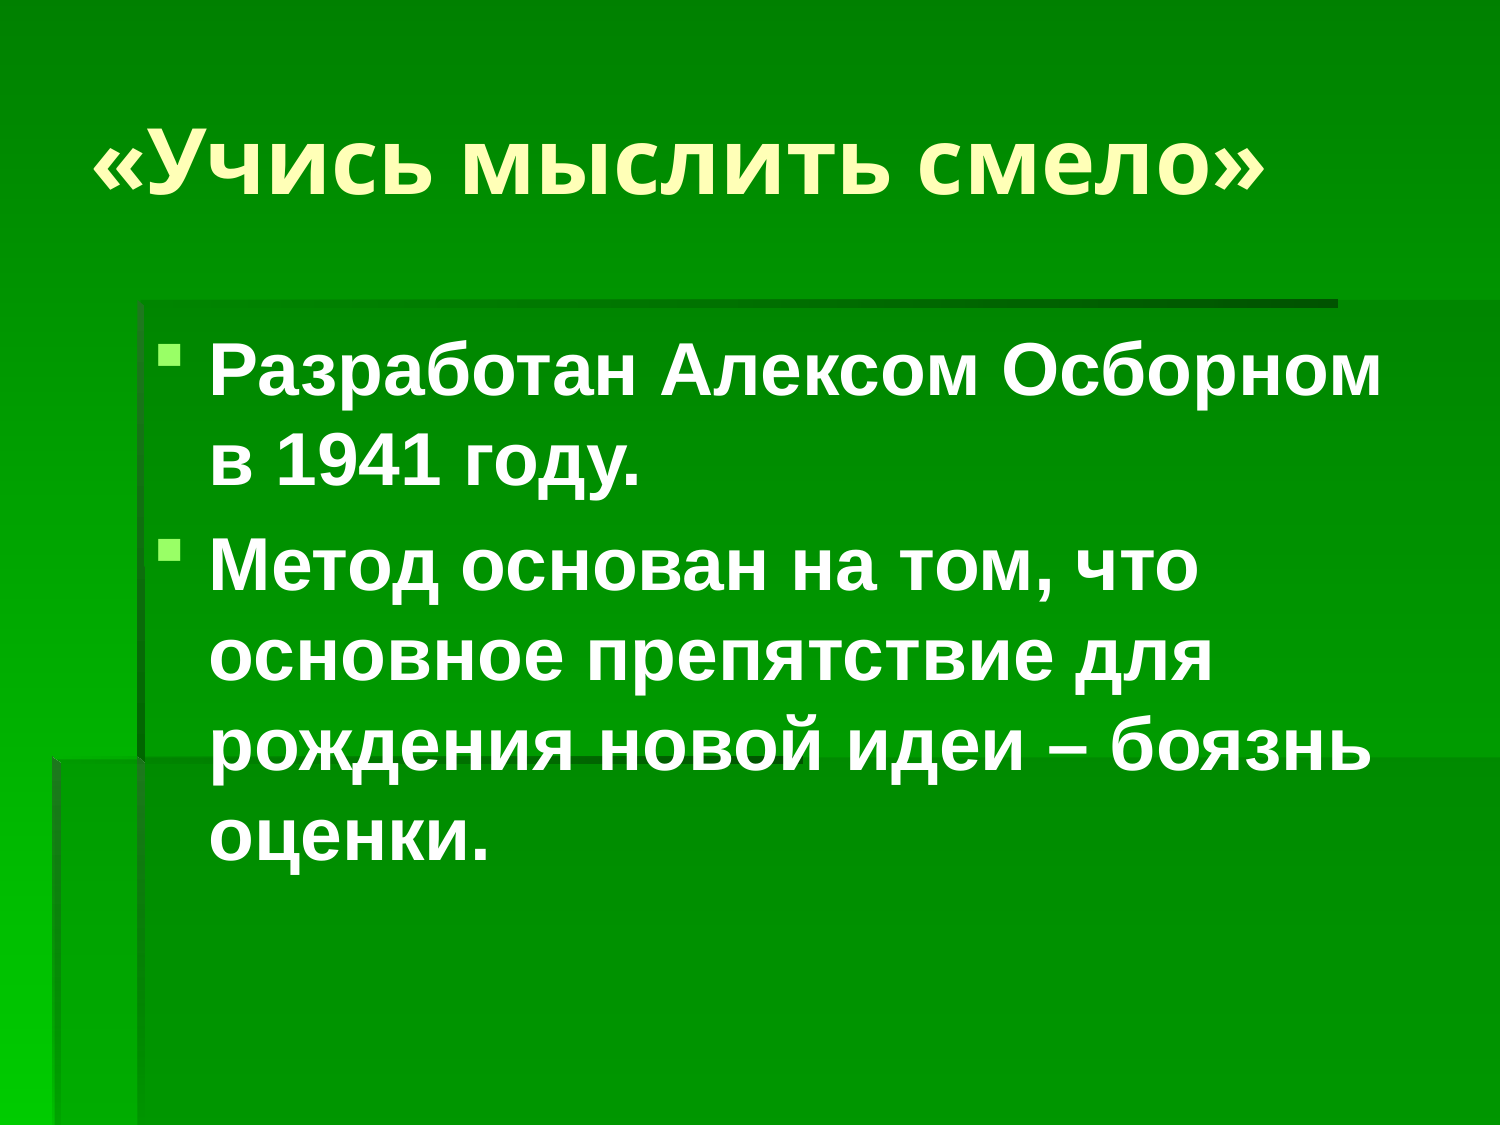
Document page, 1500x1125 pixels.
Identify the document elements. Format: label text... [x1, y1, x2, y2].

list Разработан Алексом Осборном в 1941 году. Метод основан на том, что основное препятствие для рождения новой идеи – боязнь оценки. [137, 312, 1451, 1000]
title «Учись мыслить смело» [75, 40, 1451, 275]
